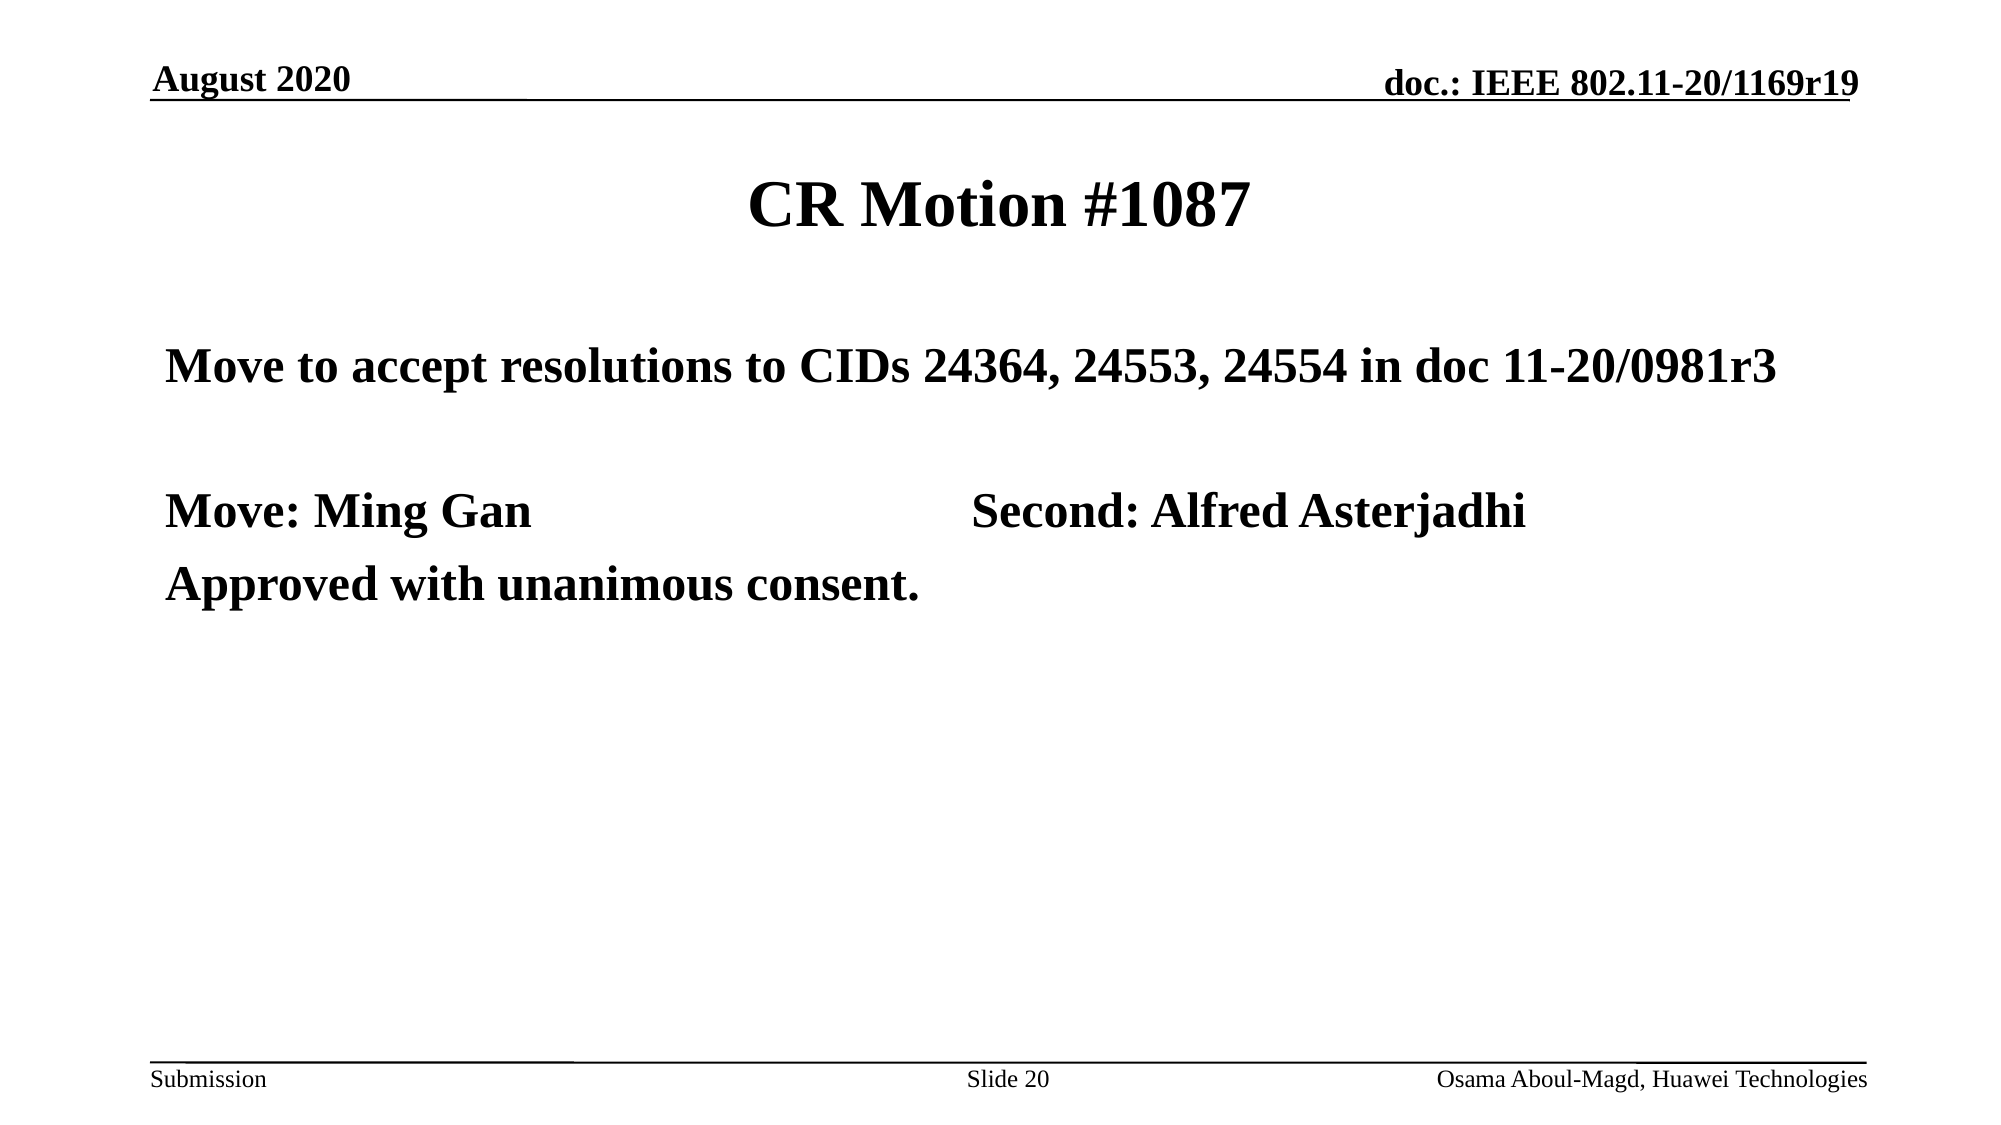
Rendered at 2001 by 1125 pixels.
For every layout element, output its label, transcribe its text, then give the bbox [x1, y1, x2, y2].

list Move to accept resolutions to CIDs 24364, 24553, 24554 in doc 11-20/0981r3 Move: Ming Gan Second: Alfred Asterjadhi Approved with unanimous consent. [149, 324, 1850, 1000]
footer Osama Aboul-Magd, Huawei Technologies [1171, 1061, 1869, 1093]
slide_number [152, 54, 563, 100]
slide_number Slide 20 [950, 1061, 1067, 1123]
title CR Motion #1087 [149, 112, 1850, 288]
